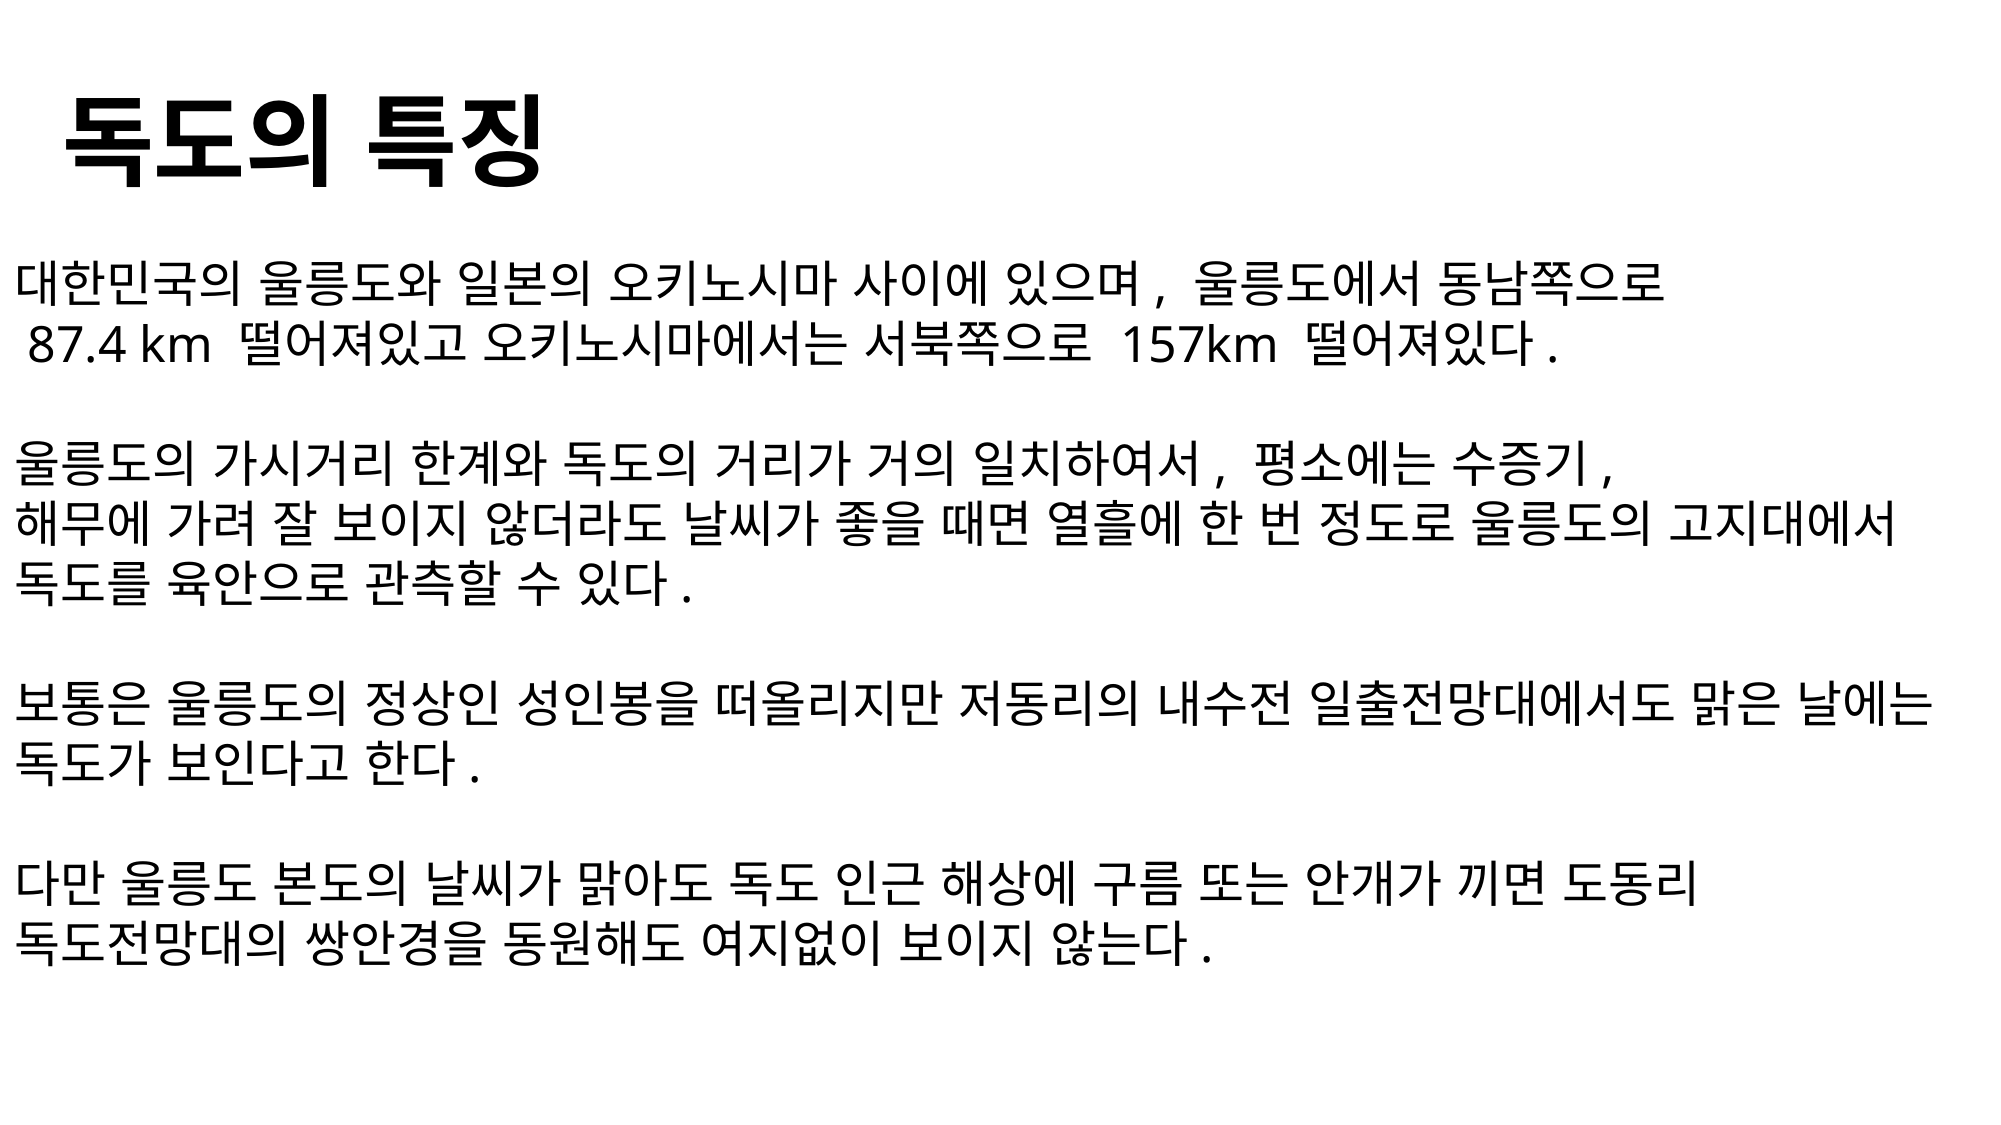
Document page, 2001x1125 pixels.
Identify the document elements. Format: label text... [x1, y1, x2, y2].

text_box 대한민국의 울릉도와 일본의 오키노시마 사이에 있으며, 울릉도에서 동남쪽으로 87.4 km 떨어져있고 오키노시마에서는 서북쪽으로 157km 떨어져있다. 울릉도의 가시거리 한계와 독도의 거리가 거의 일치하여서, 평소에는 수증기, 해무에 가려 잘 보이지 않더라도 날씨가 좋을 때면 열흘에 한 번 정도로 울릉도의 고지대에서 독도를 육안으로 관측할 수 있다. 보통은 울릉도의 정상인 성인봉을 떠올리지만 저동리의 내수전 일출전망대에서도 맑은 날에는 독도가 보인다고 한다. 다만 울릉도 본도의 날씨가 맑아도 독도 인근 해상에 구름 또는 안개가 끼면 도동리 독도전망대의 쌍안경을 동원해도 여지없이 보이지 않는다. [0, 244, 1977, 1025]
text_box 독도의 특징 [47, 71, 721, 206]
